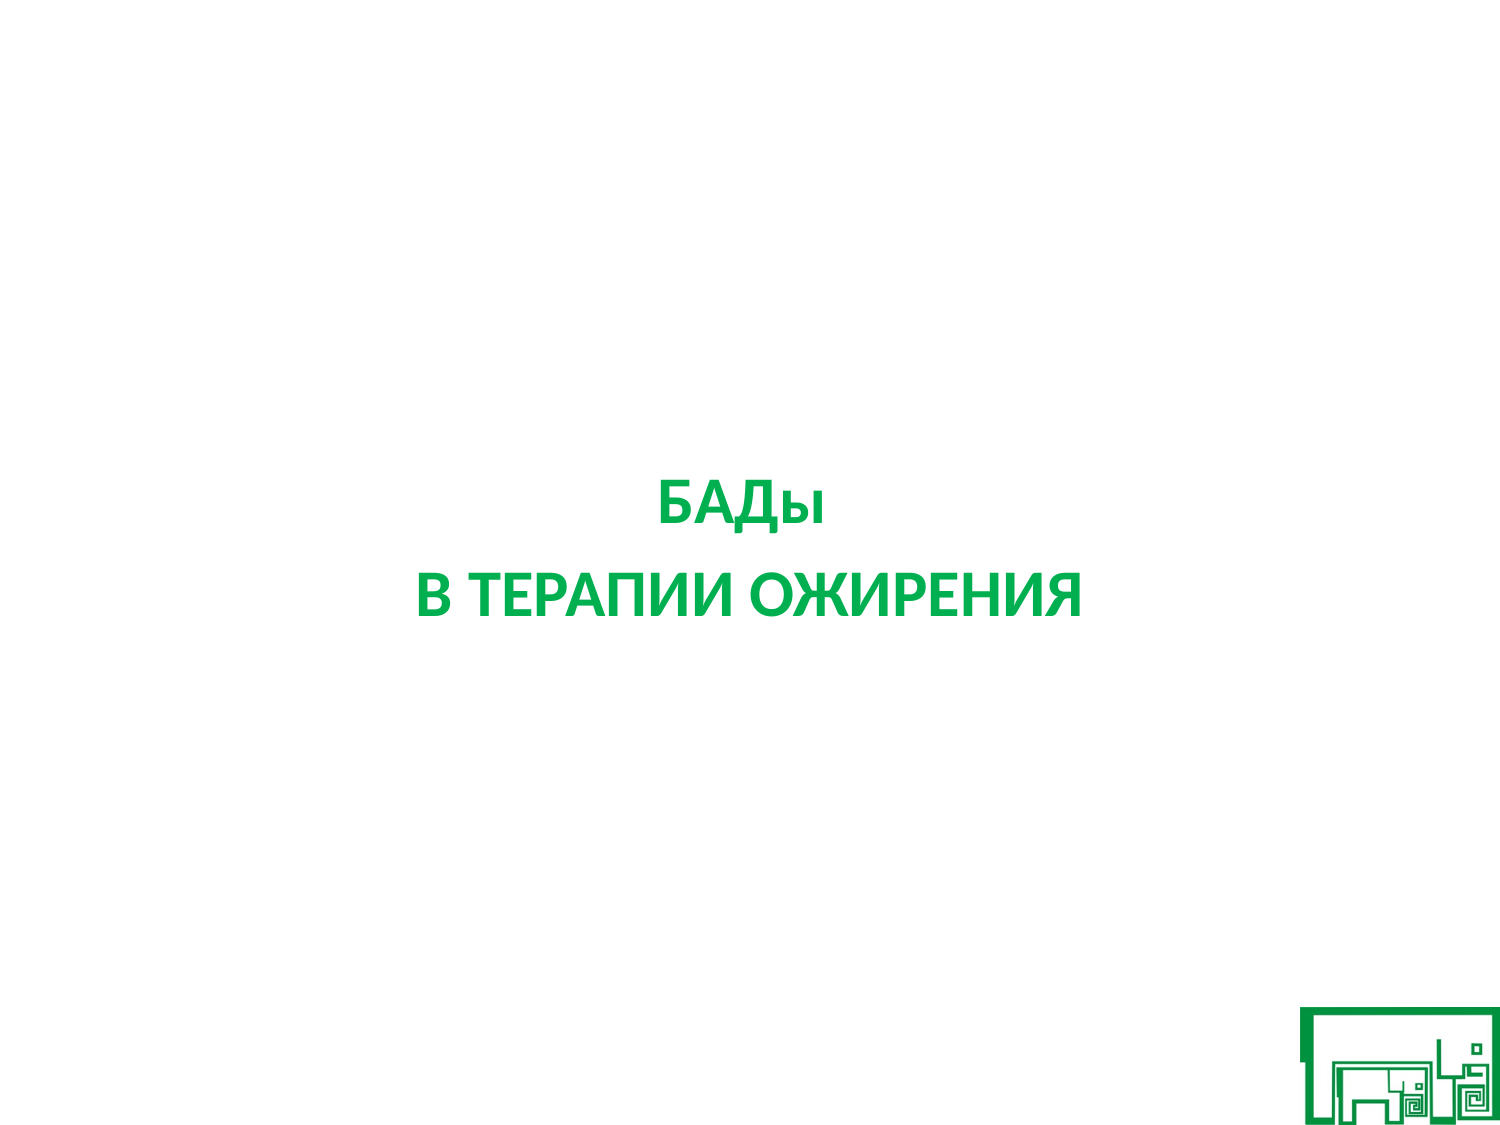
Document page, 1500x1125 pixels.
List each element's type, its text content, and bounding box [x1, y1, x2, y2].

picture [1300, 1007, 1500, 1125]
list БАДы В ТЕРАПИИ ОЖИРЕНИЯ [75, 262, 1425, 1005]
